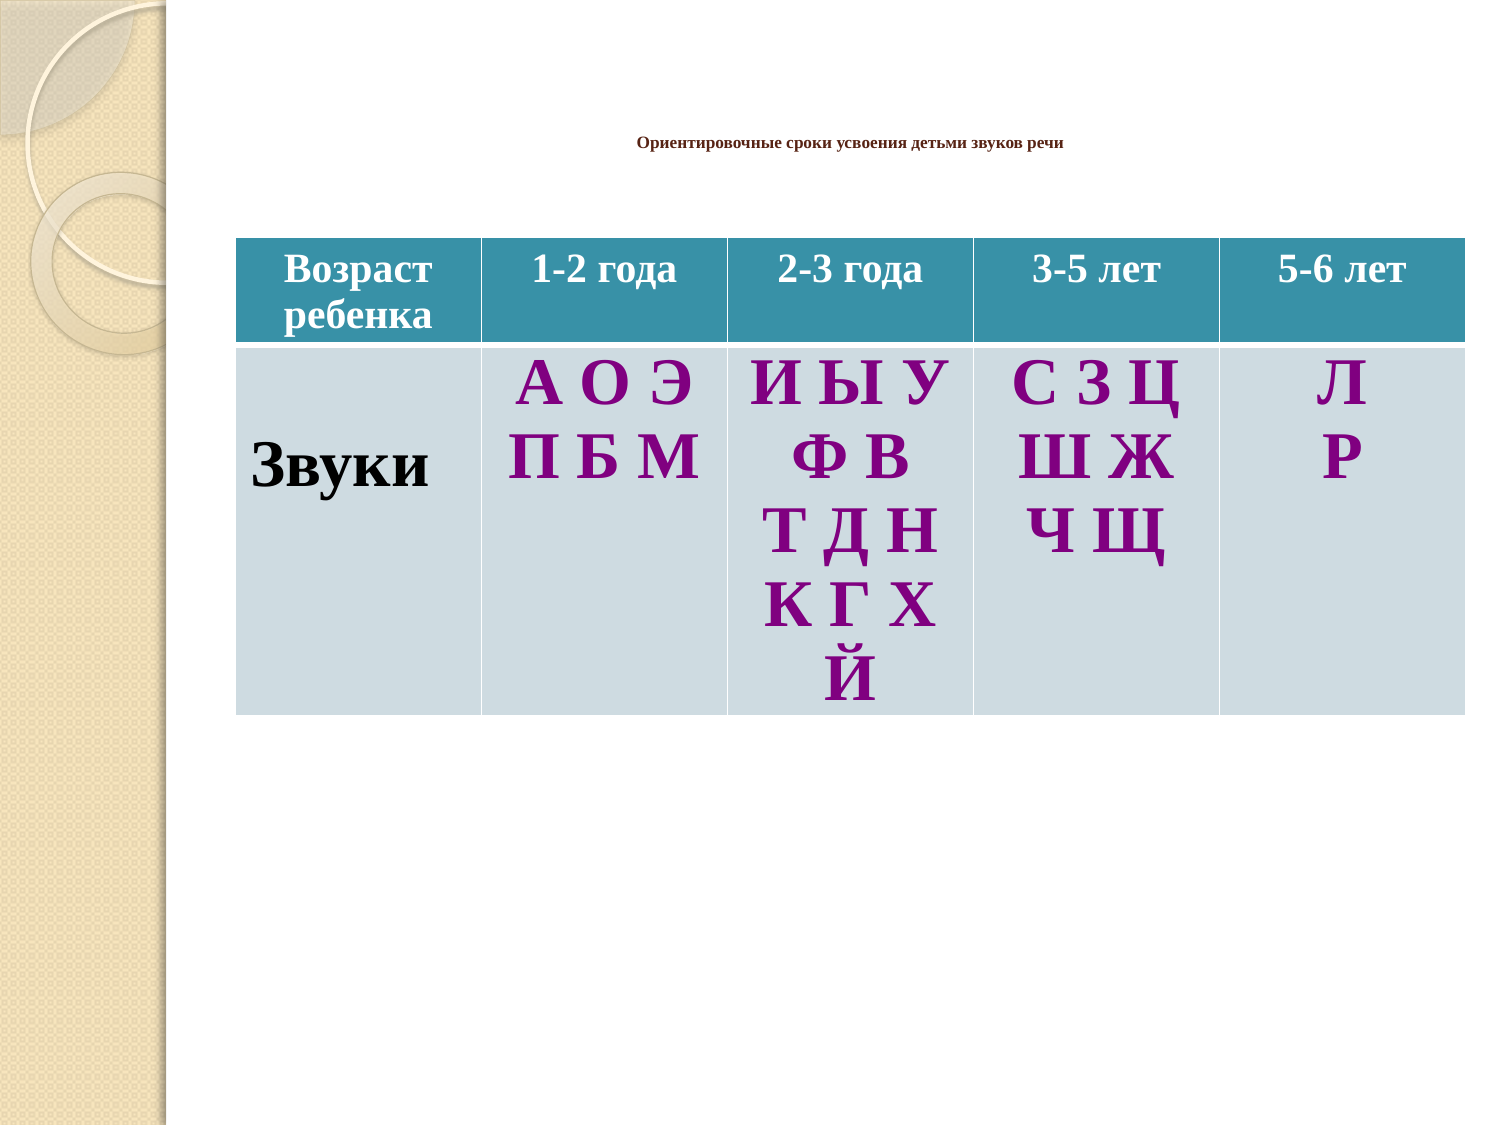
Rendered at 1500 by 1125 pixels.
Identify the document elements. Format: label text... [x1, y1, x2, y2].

table_cell С З Ц Ш Ж Ч Щ [974, 348, 1219, 715]
table_header 5-6 лет [1220, 238, 1465, 342]
table_cell А О Э П Б М [482, 348, 727, 715]
table_cell Звуки [236, 348, 481, 715]
table_header 3-5 лет [974, 238, 1219, 342]
table_cell И Ы У Ф В Т Д Н К Г Х Й [728, 348, 973, 715]
table_header 1-2 года [482, 238, 727, 342]
table_cell Л Р [1220, 348, 1465, 715]
table_header Возраст ребенка [236, 238, 481, 342]
title Ориентировочные сроки усвоения детьми звуков речи [235, 101, 1466, 185]
table_header 2-3 года [728, 238, 973, 342]
